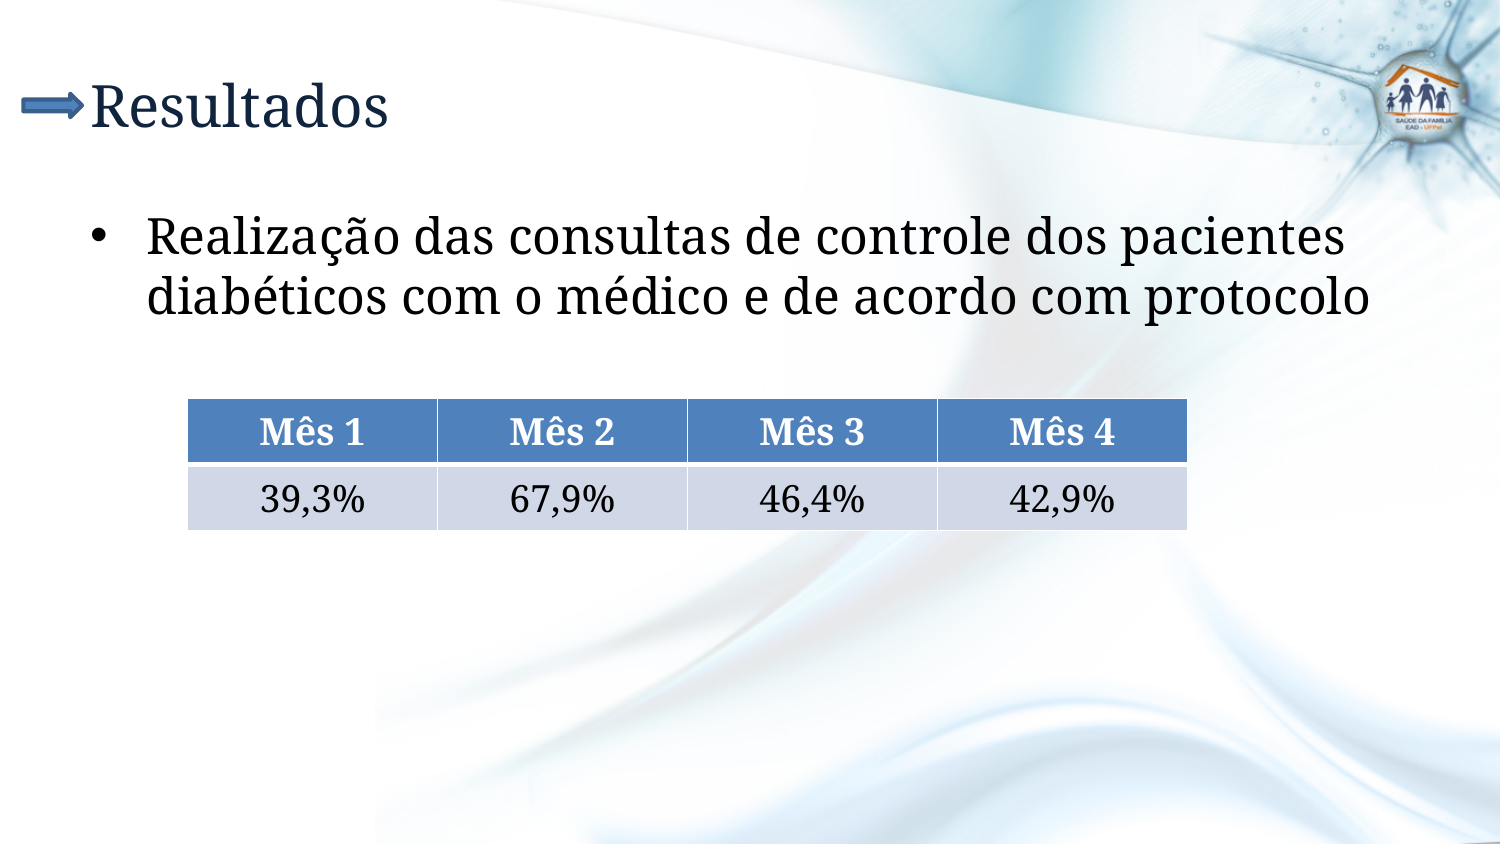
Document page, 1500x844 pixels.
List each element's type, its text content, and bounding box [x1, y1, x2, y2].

table_header Mês 3 [688, 399, 937, 462]
text_box [21, 91, 85, 120]
picture [375, 0, 1500, 844]
title Resultados [75, 33, 1425, 175]
table_header Mês 4 [938, 399, 1187, 462]
table_cell 46,4% [688, 467, 937, 530]
table_header Mês 1 [188, 399, 437, 462]
table_cell 42,9% [938, 467, 1187, 530]
list Realização das consultas de controle dos pacientes diabéticos com o médico e de acordo com protocolo [75, 196, 1425, 754]
table_cell 67,9% [438, 467, 687, 530]
table_cell 39,3% [188, 467, 437, 530]
table_header Mês 2 [438, 399, 687, 462]
